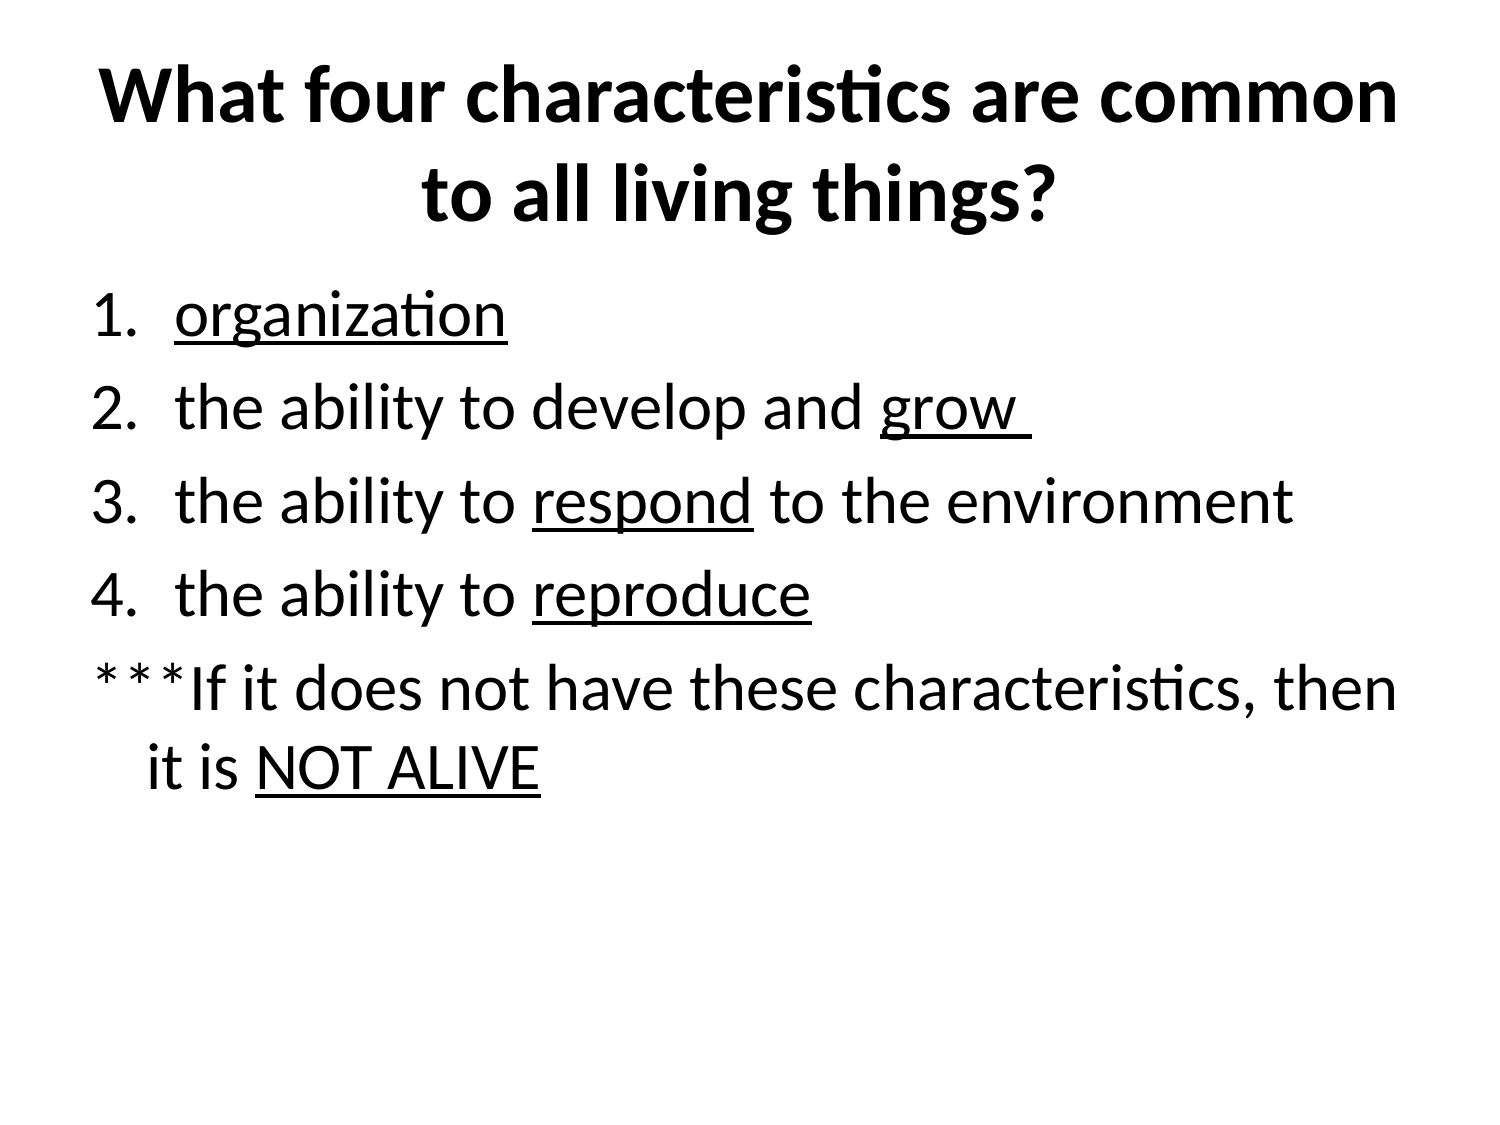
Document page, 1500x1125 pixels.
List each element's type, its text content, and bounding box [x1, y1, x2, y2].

list organization the ability to develop and grow the ability to respond to the environment the ability to reproduce ***If it does not have these characteristics, then it is NOT ALIVE [75, 262, 1425, 1005]
title What four characteristics are common to all living things? [75, 45, 1425, 233]
